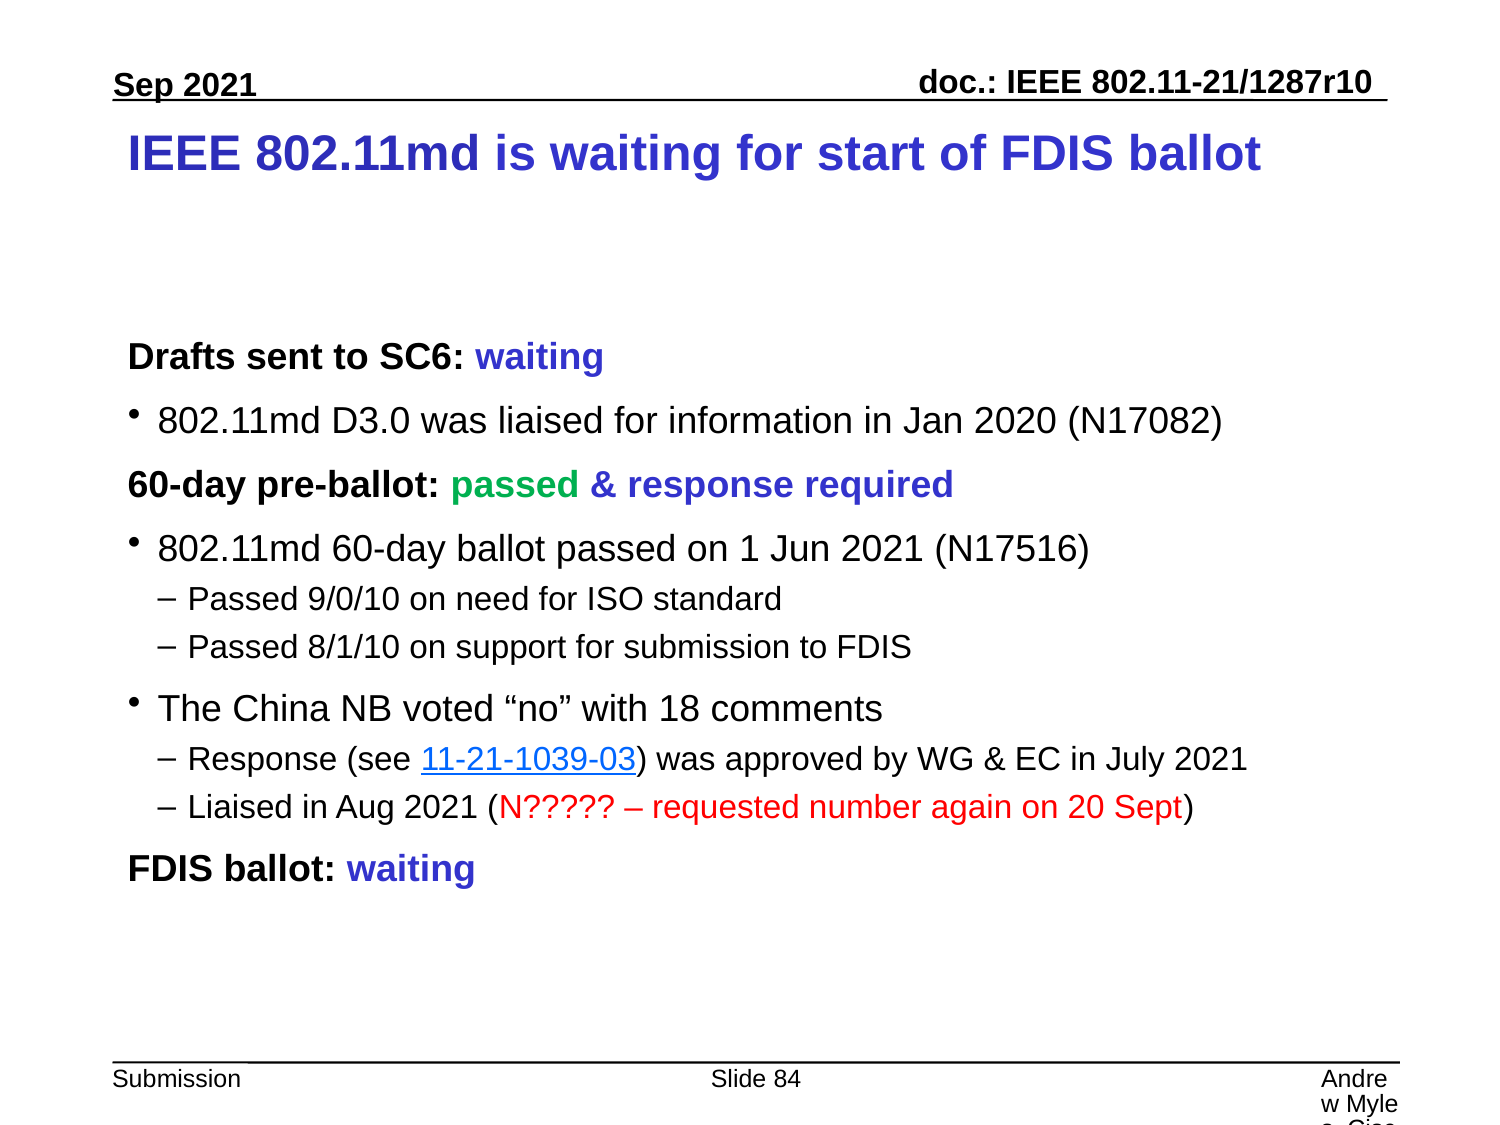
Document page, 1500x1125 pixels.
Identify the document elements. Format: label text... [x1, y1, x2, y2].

footer Andrew Myles, Cisco [1320, 1061, 1402, 1093]
title IEEE 802.11md is waiting for start of FDIS ballot [112, 112, 1388, 288]
slide_number Slide 84 [709, 1061, 803, 1093]
list Drafts sent to SC6: waiting 802.11md D3.0 was liaised for information in Jan 2020 (N17082) 60-day pre-ballot: passed & response required 802.11md 60-day ballot passed on 1 Jun 2021 (N17516) Passed 9/0/10 on need for ISO standard Passed 8/1/10 on support for submission to FDIS The China NB voted “no” with 18 comments Response (see 11-21-1039-03) was approved by WG & EC in July 2021 Liaised in Aug 2021 (N????? – requested number again on 20 Sept) FDIS ballot: waiting [112, 324, 1388, 1000]
